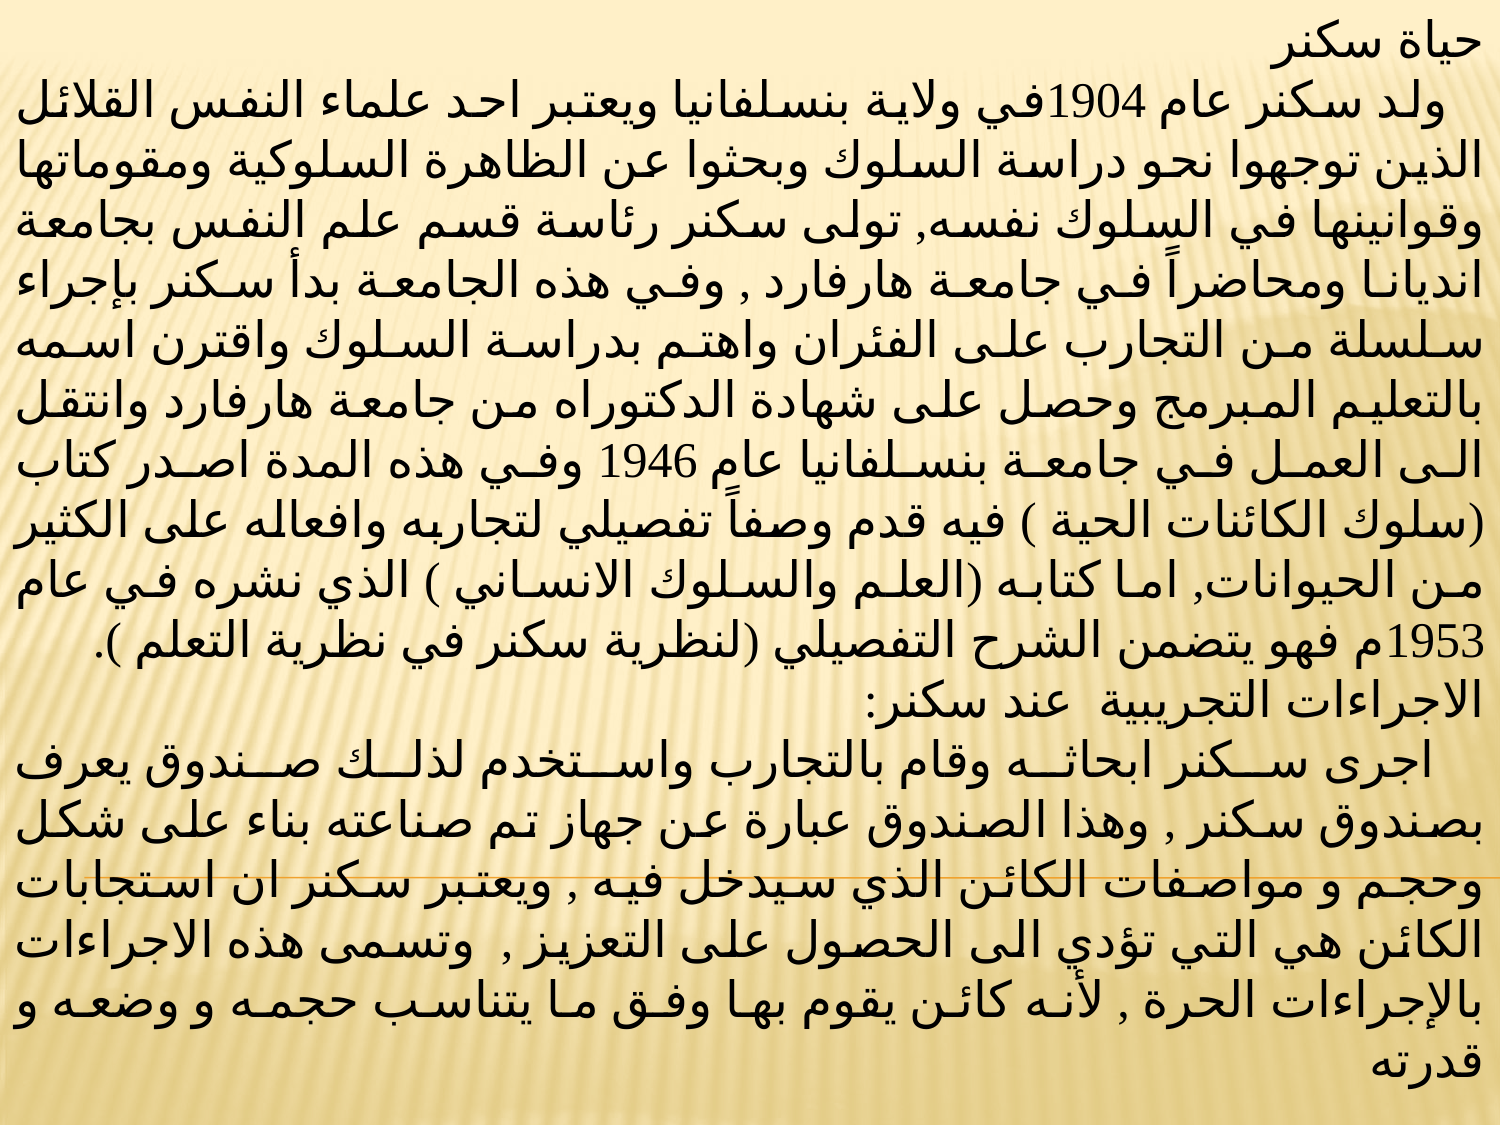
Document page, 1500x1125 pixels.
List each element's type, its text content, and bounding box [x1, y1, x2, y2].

text_box حياة سكنر ولد سكنر عام 1904في ولاية بنسلفانيا ويعتبر احد علماء النفس القلائل الذين توجهوا نحو دراسة السلوك وبحثوا عن الظاهرة السلوكية ومقوماتها وقوانينها في السلوك نفسه, تولى سكنر رئاسة قسم علم النفس بجامعة انديانا ومحاضراً في جامعة هارفارد , وفي هذه الجامعة بدأ سكنر بإجراء سلسلة من التجارب على الفئران واهتم بدراسة السلوك واقترن اسمه بالتعليم المبرمج وحصل على شهادة الدكتوراه من جامعة هارفارد وانتقل الى العمل في جامعة بنسلفانيا عام 1946 وفي هذه المدة اصدر كتاب (سلوك الكائنات الحية ) فيه قدم وصفاً تفصيلي لتجاربه وافعاله على الكثير من الحيوانات, اما كتابه (العلم والسلوك الانساني ) الذي نشره في عام 1953م فهو يتضمن الشرح التفصيلي (لنظرية سكنر في نظرية التعلم ). الاجراءات التجريبية عند سكنر: اجرى سكنر ابحاثه وقام بالتجارب واستخدم لذلك صندوق يعرف بصندوق سكنر , وهذا الصندوق عبارة عن جهاز تم صناعته بناء على شكل وحجم و مواصفات الكائن الذي سيدخل فيه , ويعتبر سكنر ان استجابات الكائن هي التي تؤدي الى الحصول على التعزيز , وتسمى هذه الاجراءات بالإجراءات الحرة , لأنه كائن يقوم بها وفق ما يتناسب حجمه و وضعه و قدرته [0, 0, 1500, 1095]
